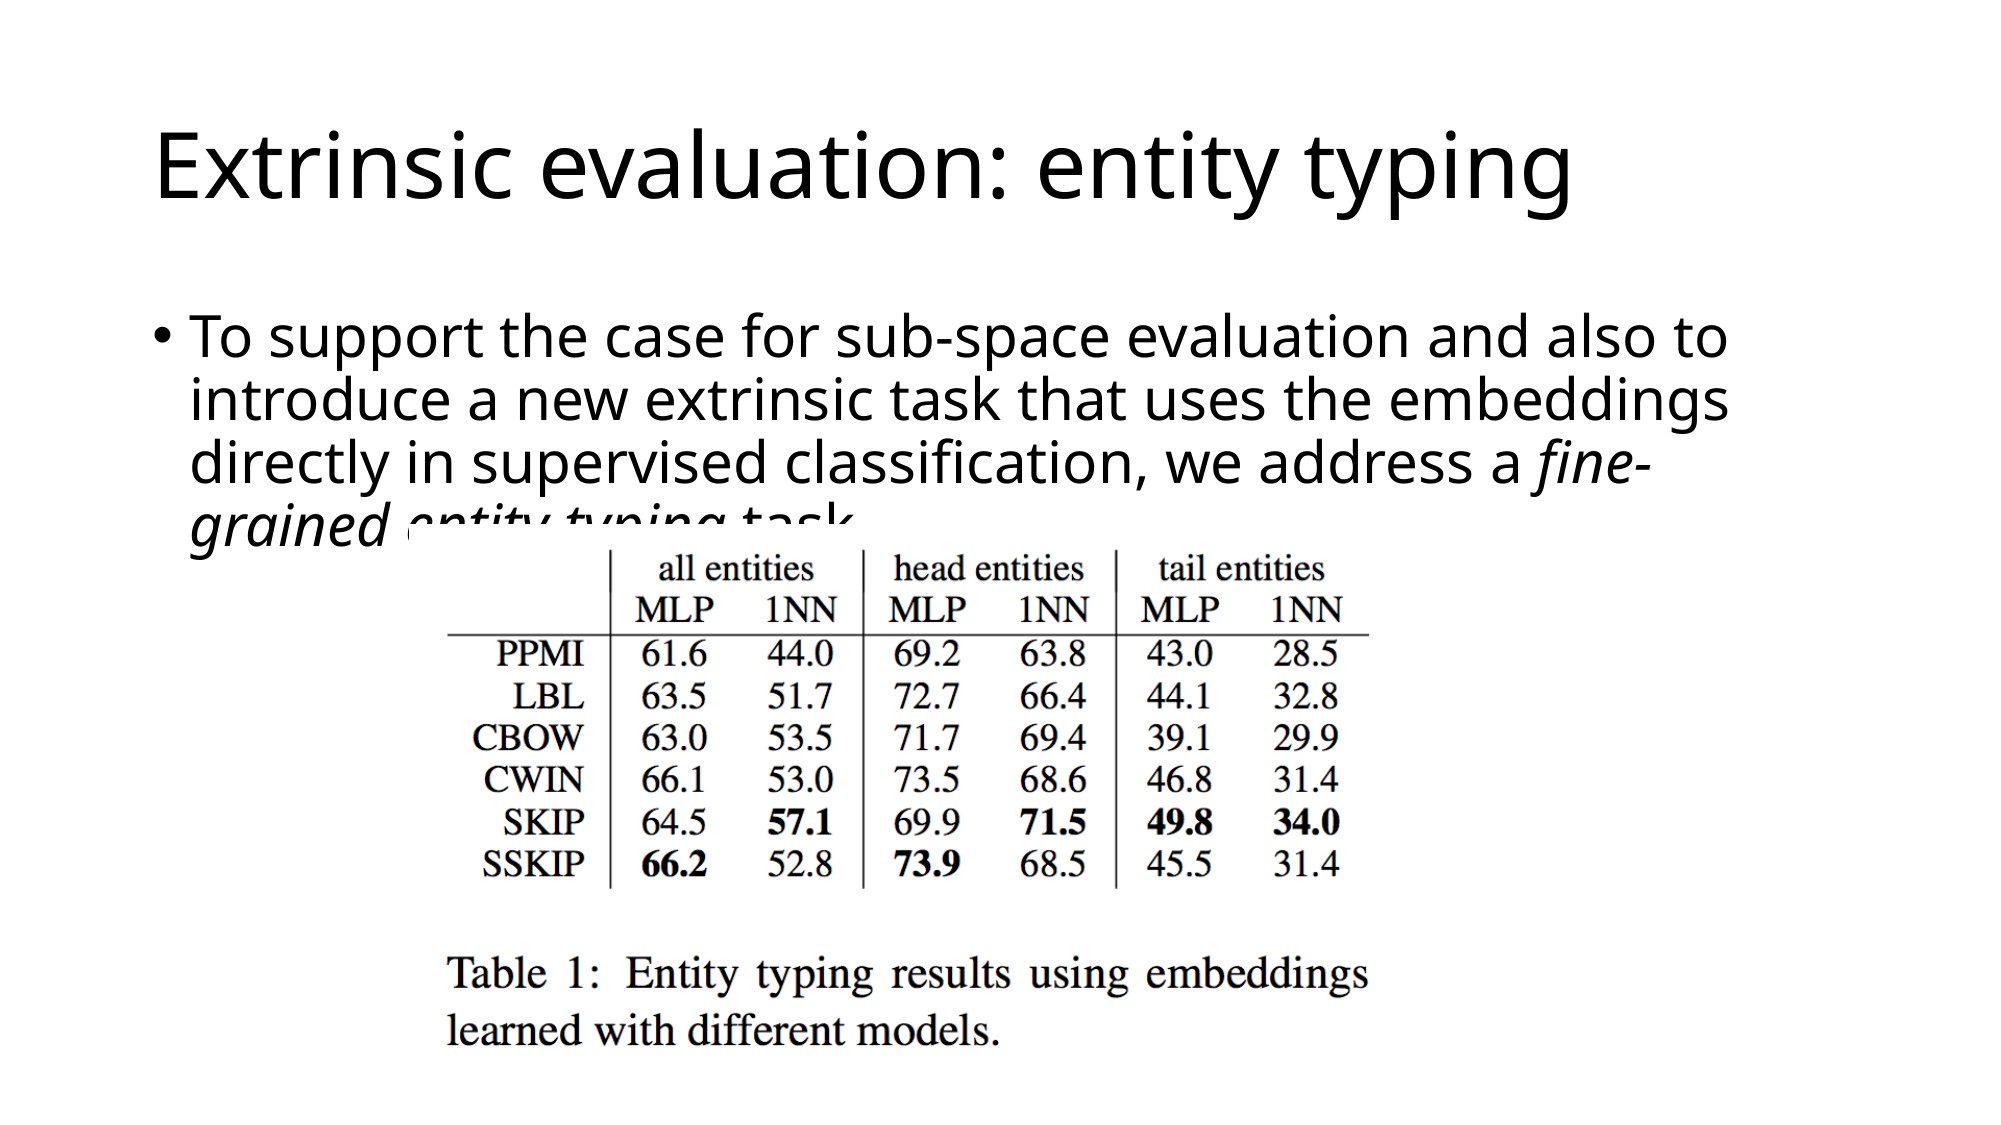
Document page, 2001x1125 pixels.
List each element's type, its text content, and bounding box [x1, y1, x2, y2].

picture [408, 524, 1391, 1066]
title Extrinsic evaluation: entity typing [137, 59, 1863, 278]
list To support the case for sub-space evaluation and also to introduce a new extrinsic task that uses the embeddings directly in supervised classification, we address a fine-grained entity typing task. [137, 299, 1863, 1014]
